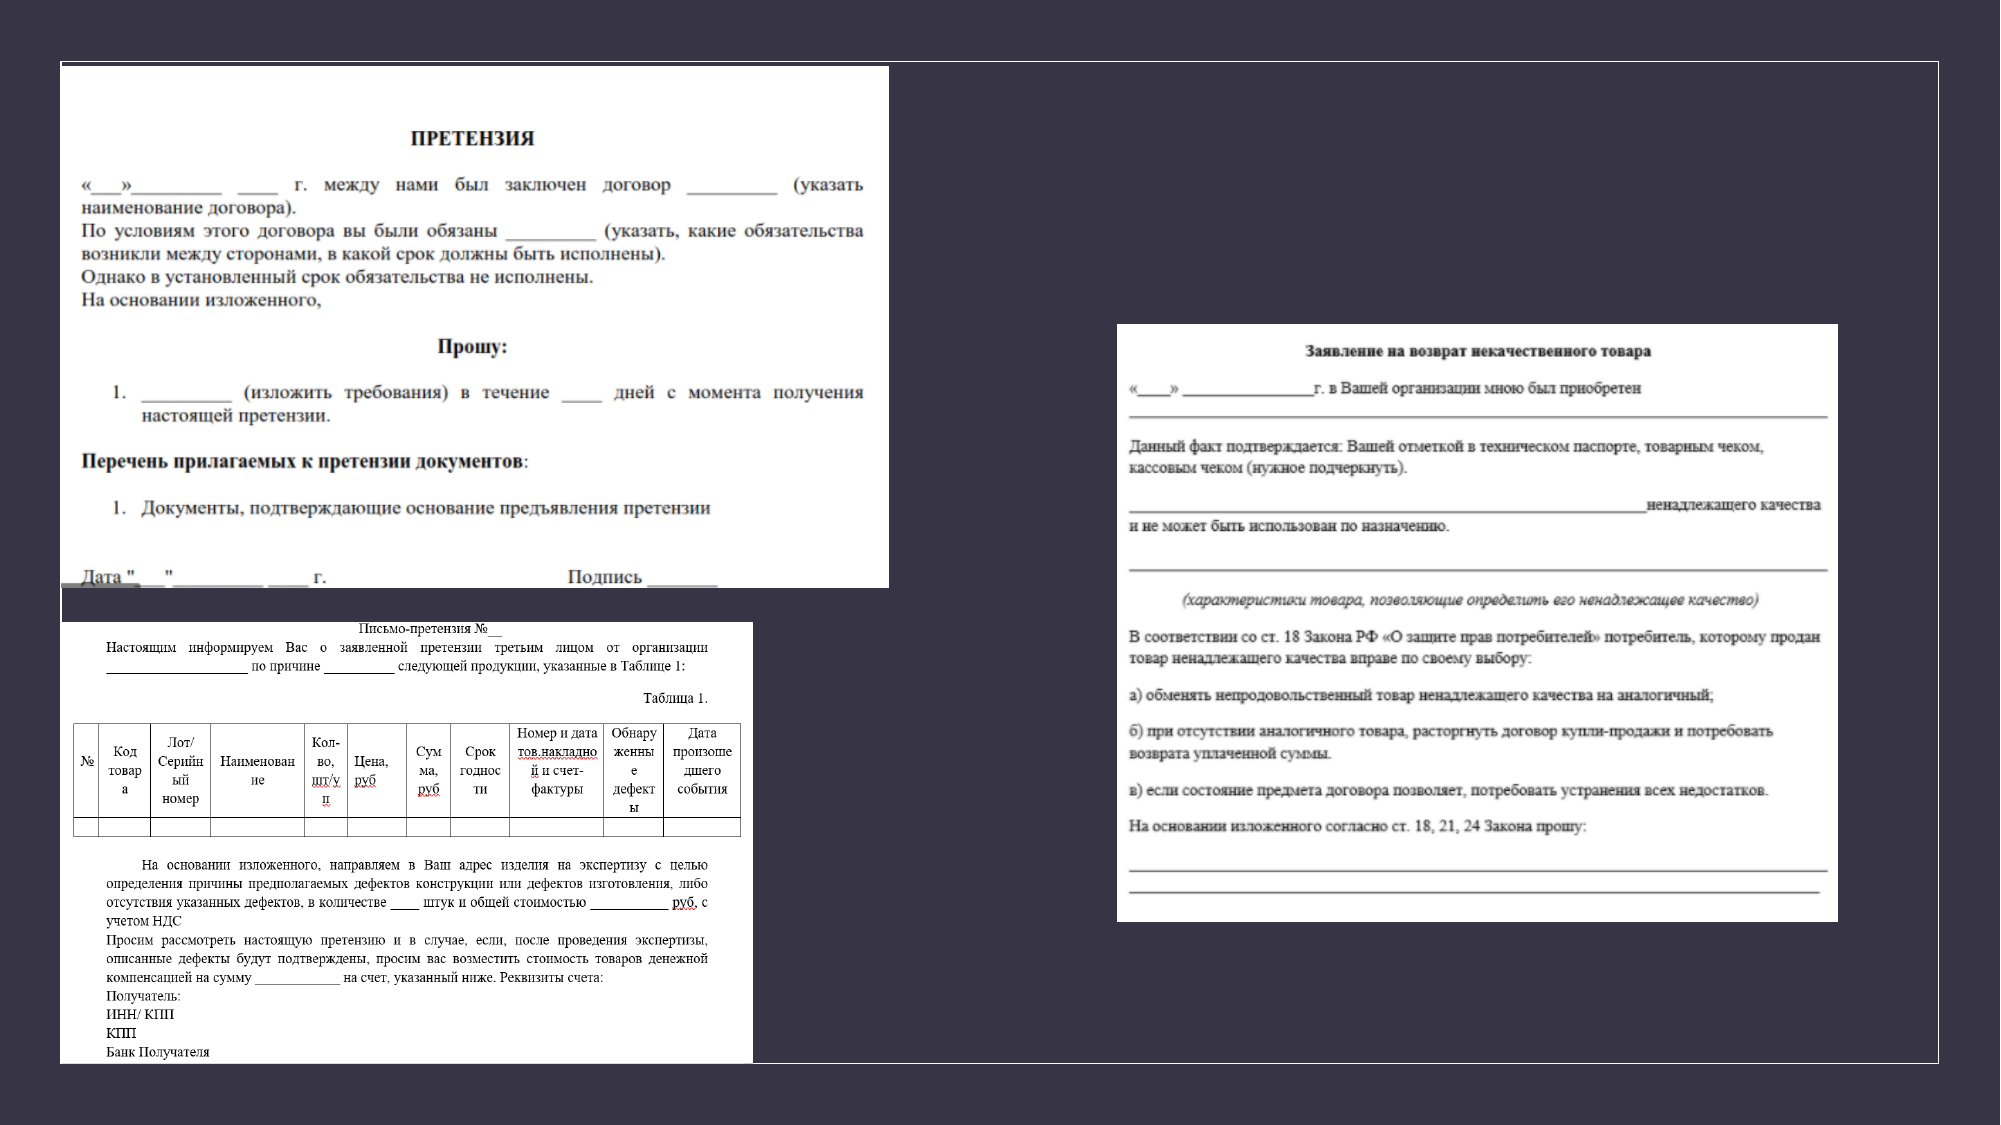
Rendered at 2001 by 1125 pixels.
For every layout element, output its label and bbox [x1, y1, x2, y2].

picture [61, 622, 753, 1064]
picture [1117, 324, 1838, 922]
picture [61, 65, 889, 588]
